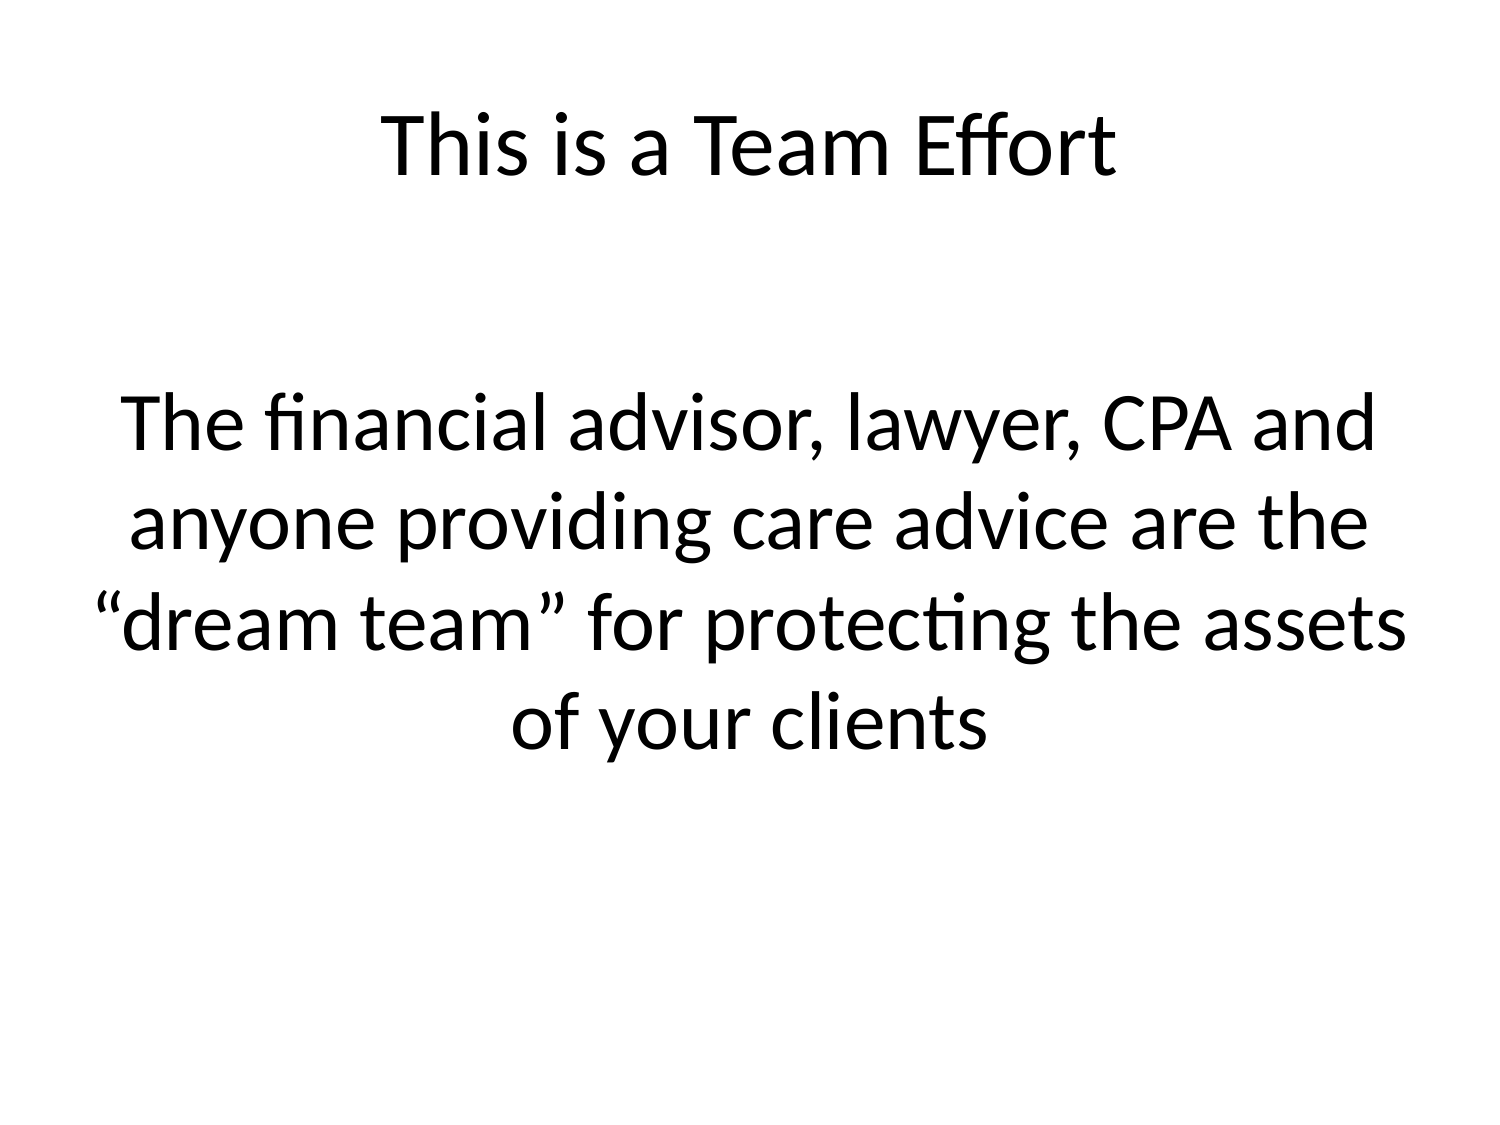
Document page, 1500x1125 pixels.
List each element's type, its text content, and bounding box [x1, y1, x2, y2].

list The financial advisor, lawyer, CPA and anyone providing care advice are the “dream team” for protecting the assets of your clients [75, 262, 1425, 1005]
title This is a Team Effort [75, 45, 1425, 233]
